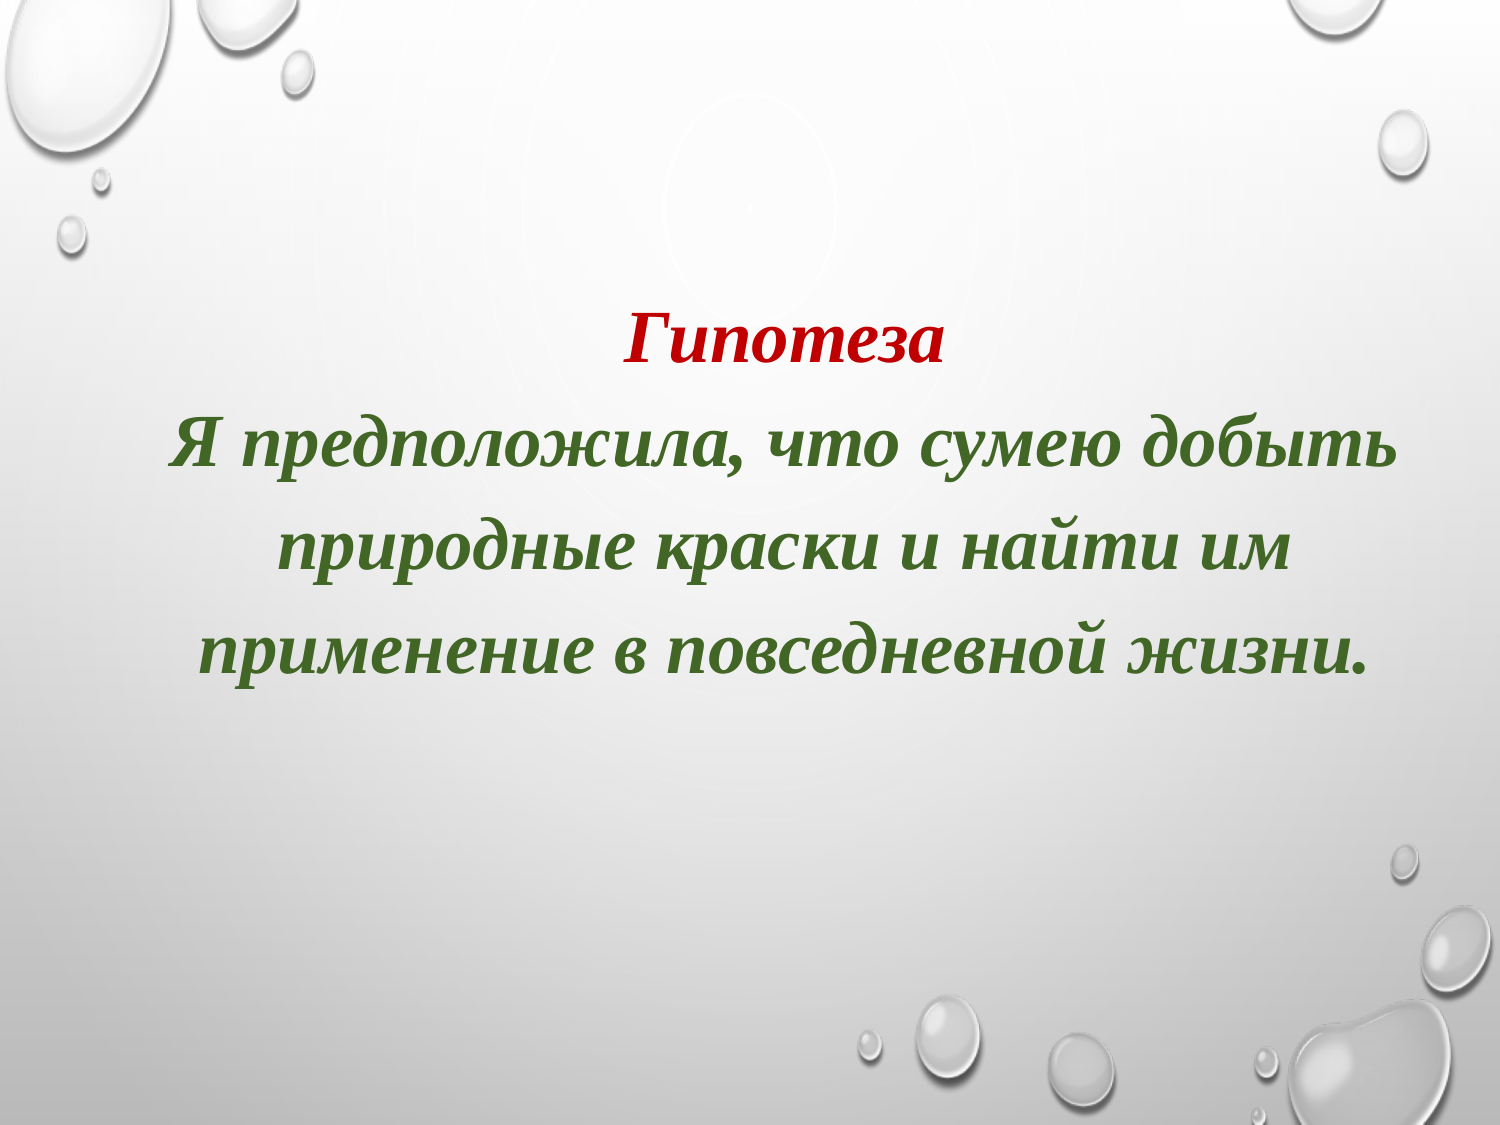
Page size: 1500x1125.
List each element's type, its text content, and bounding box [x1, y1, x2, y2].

picture [0, 0, 1500, 1125]
text_box Гипотеза Я предположила, что сумею добыть природные краски и найти им применение в повседневной жизни. [123, 267, 1447, 696]
